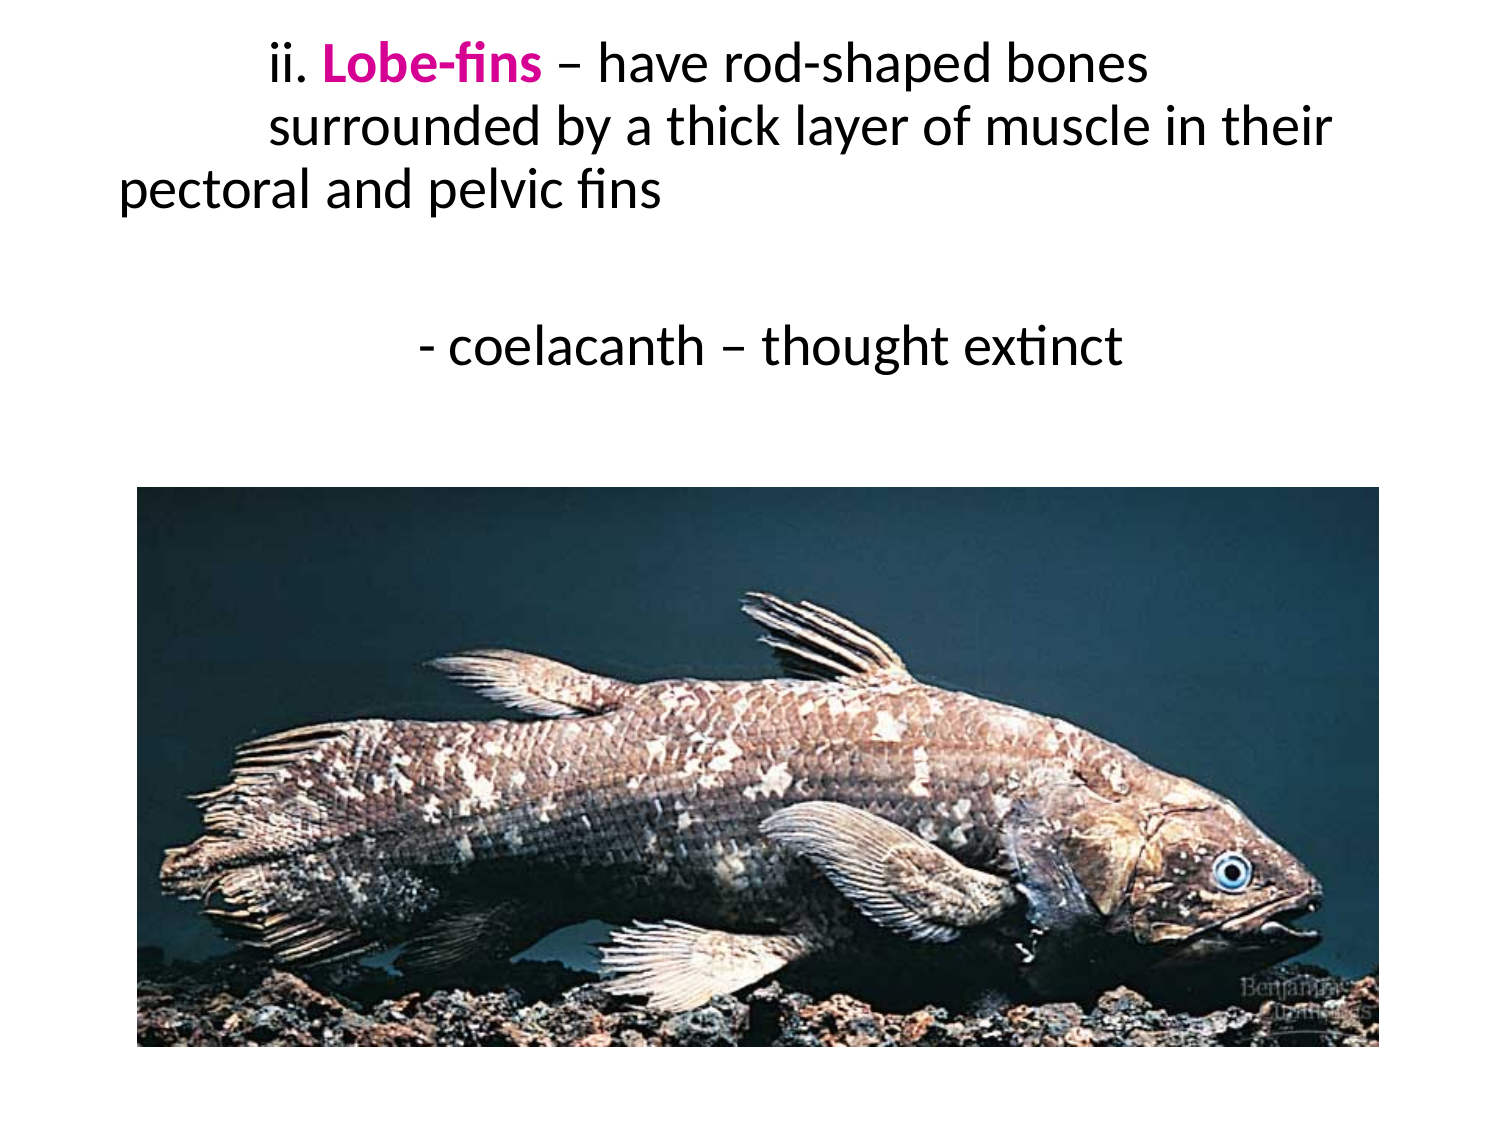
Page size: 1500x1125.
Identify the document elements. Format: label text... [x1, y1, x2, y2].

list ii. Lobe-fins – have rod-shaped bones surrounded by a thick layer of muscle in their pectoral and pelvic fins - coelacanth – thought extinct [75, 24, 1425, 425]
picture [137, 487, 1379, 1047]
